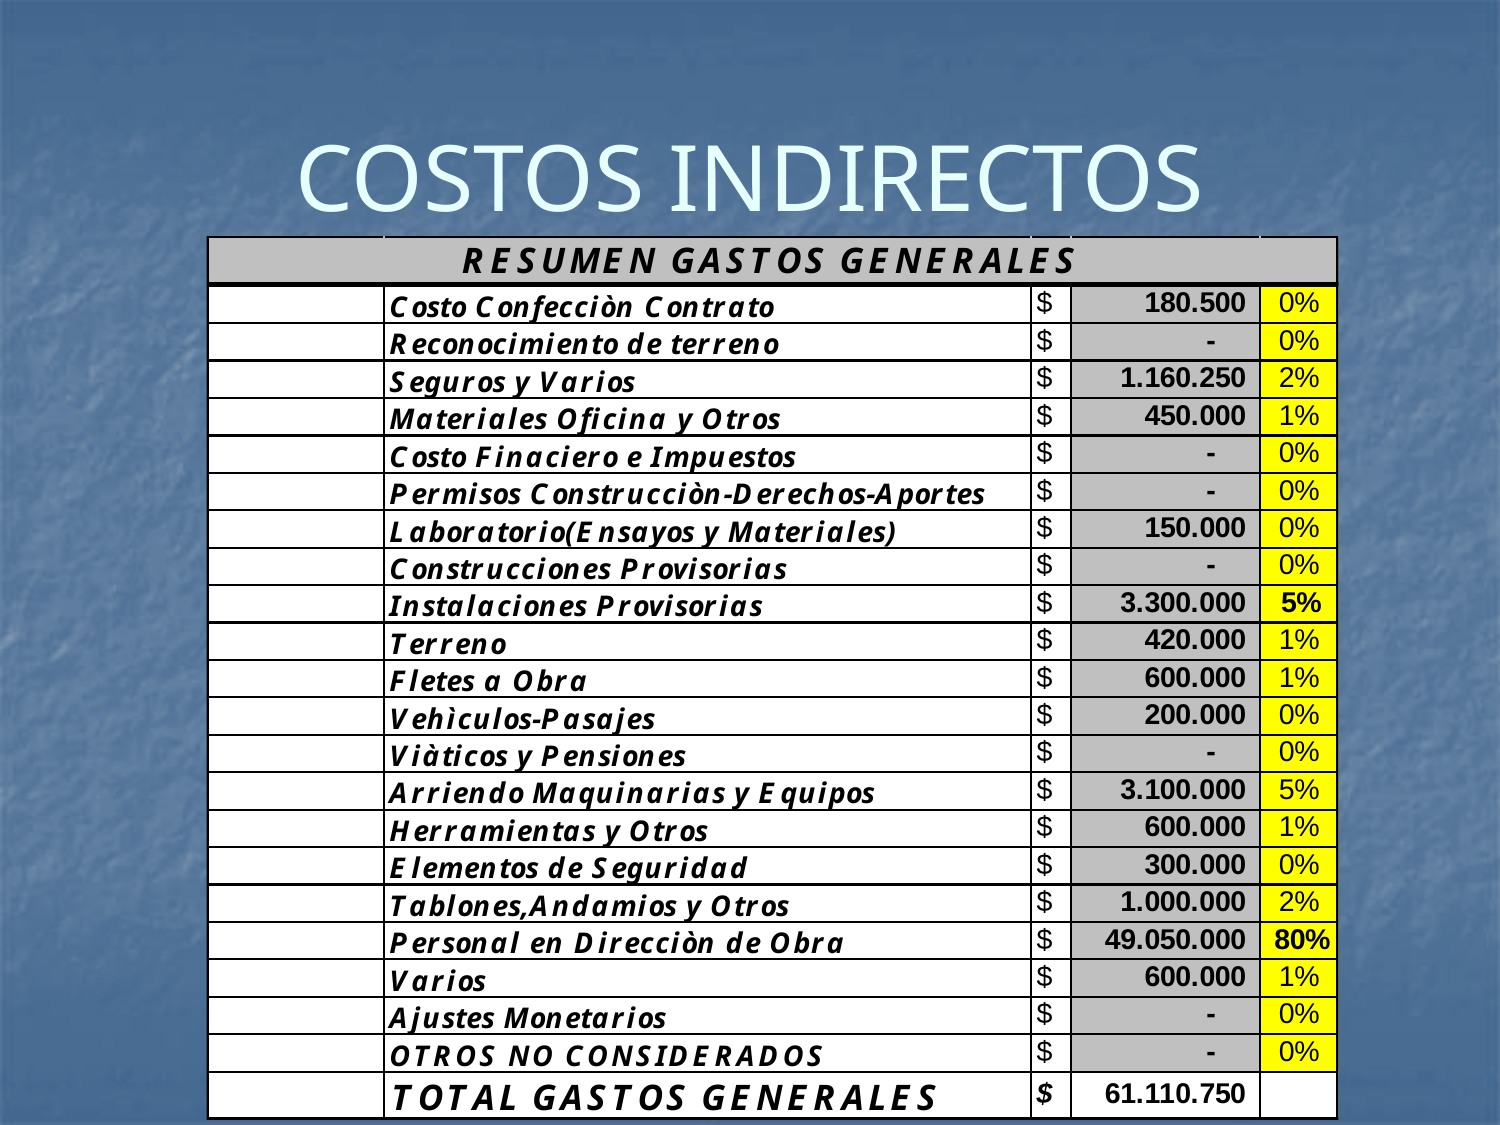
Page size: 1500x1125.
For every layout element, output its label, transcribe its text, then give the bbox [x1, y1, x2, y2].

title COSTOS INDIRECTOS [74, 62, 1426, 288]
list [206, 235, 1341, 1122]
